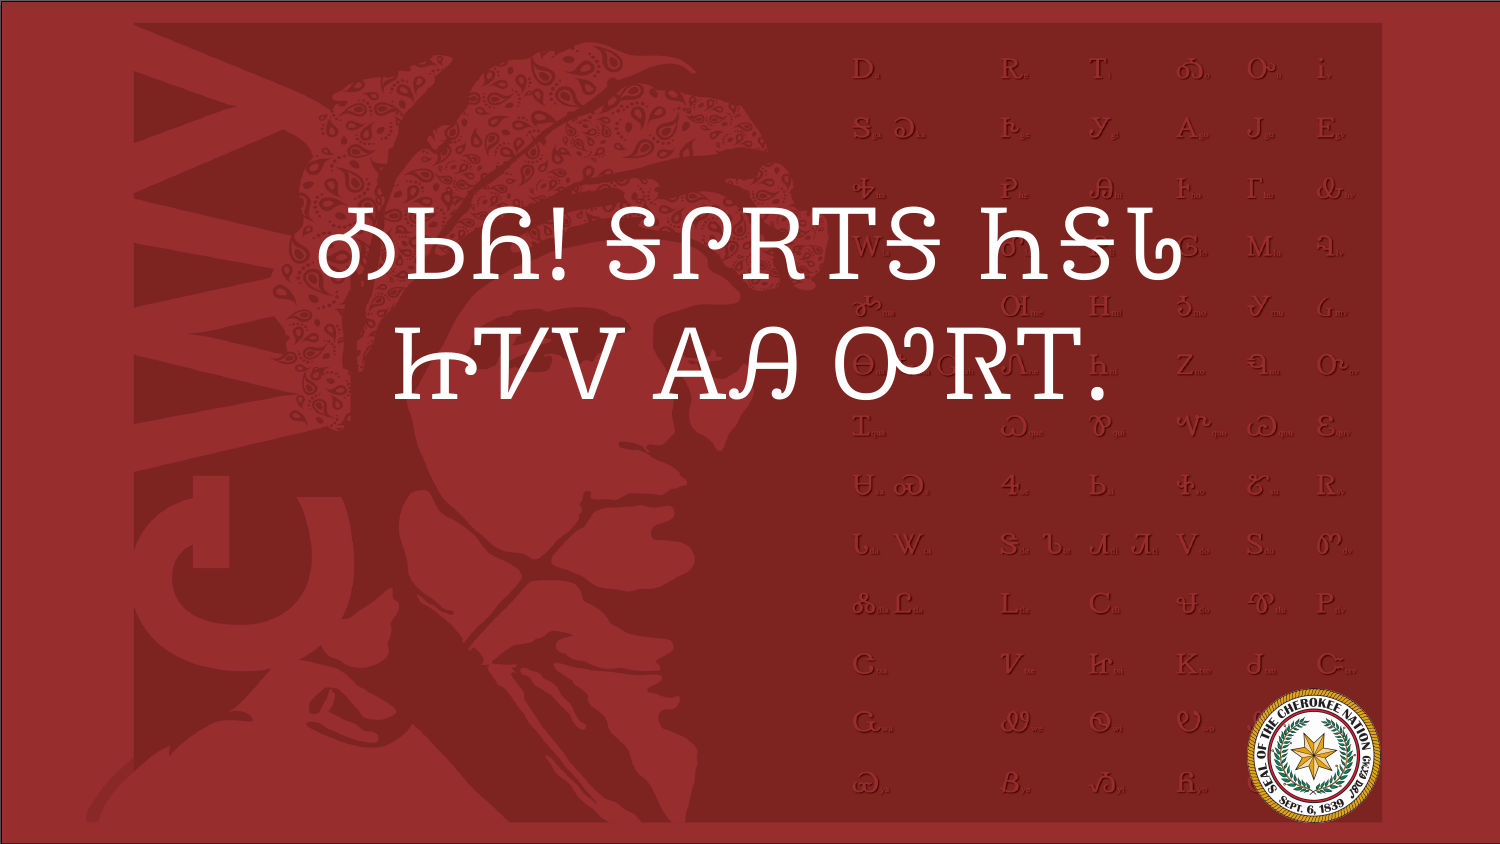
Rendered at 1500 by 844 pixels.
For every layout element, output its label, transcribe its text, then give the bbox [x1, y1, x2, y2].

picture [0, 0, 1500, 844]
title ᎣᏏᏲ! ᎦᎵᎡᎢᎦ ᏂᎦᏓ ᏥᏤᏙ ᎪᎯ ᎤᏒᎢ. [275, 195, 1225, 435]
